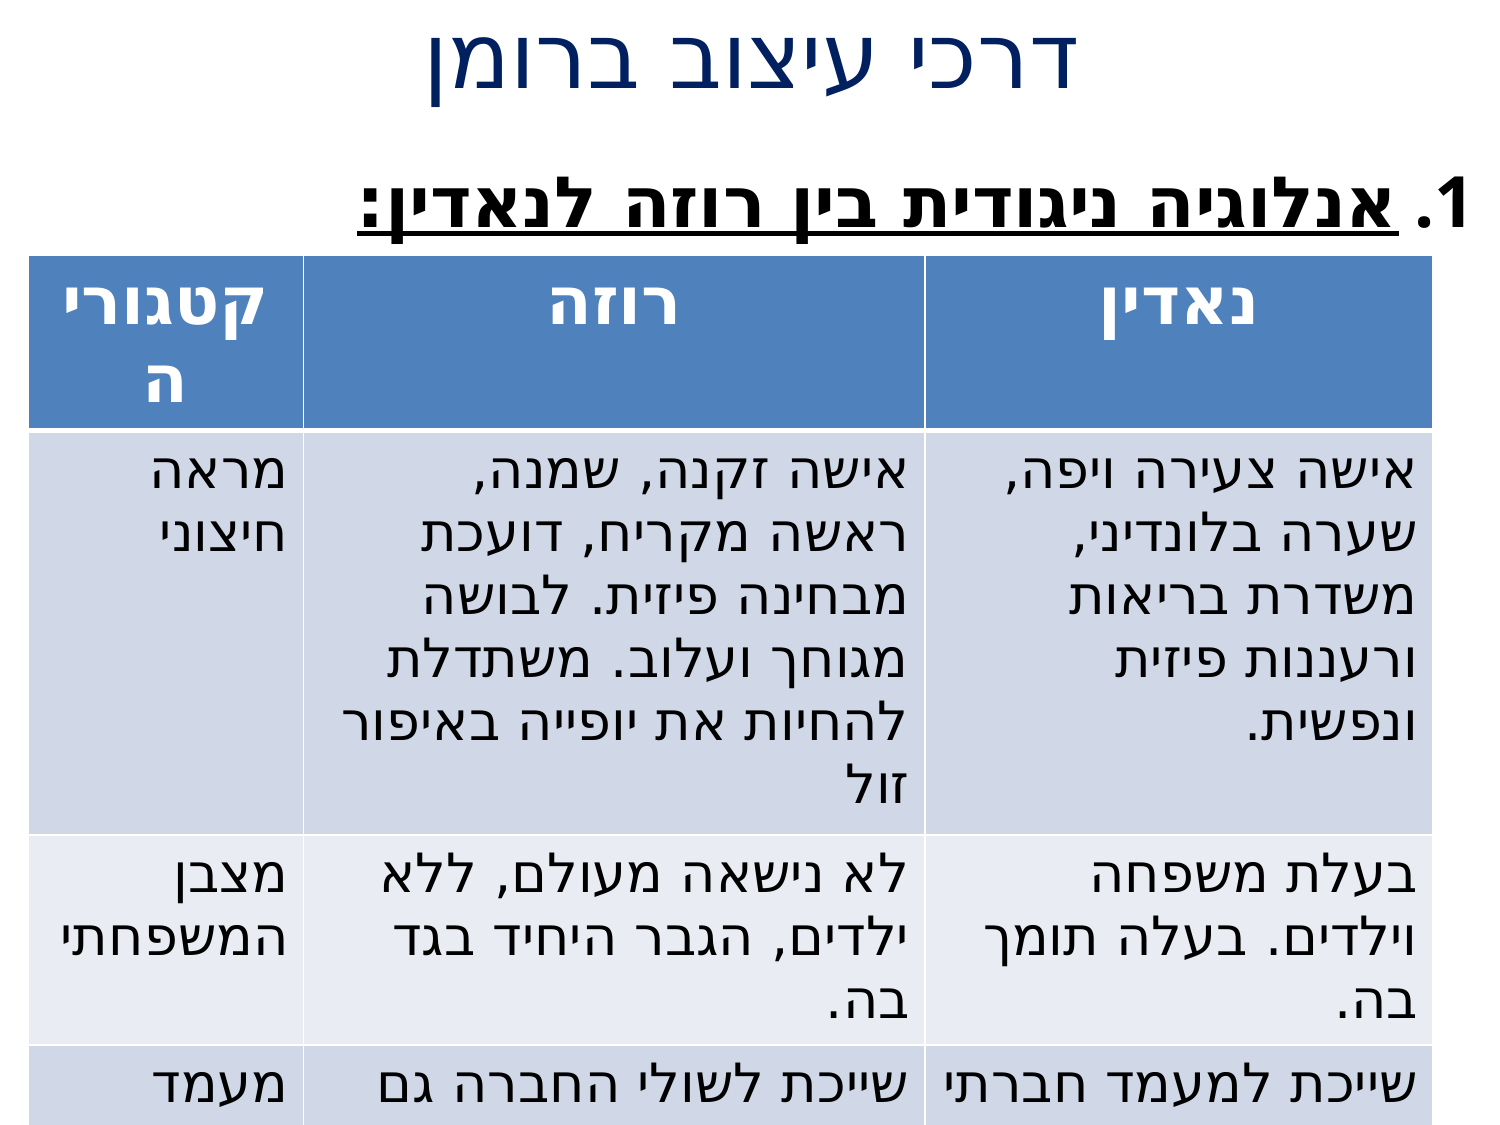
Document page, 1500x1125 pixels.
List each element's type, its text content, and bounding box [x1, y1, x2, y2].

table_header קטגוריה [29, 256, 303, 428]
title דרכי עיצוב ברומן [76, 0, 1427, 121]
table_cell אישה זקנה, שמנה, ראשה מקריח, דועכת מבחינה פיזית. לבושה מגוחך ועלוב. משתדלת להחיות את יופייה באיפור זול [304, 433, 924, 834]
table_header רוזה [304, 256, 924, 428]
table_cell לא נישאה מעולם, ללא ילדים, הגבר היחיד בגד בה. [304, 836, 924, 1044]
table_cell מצבן המשפחתי [29, 836, 303, 1044]
table_cell מראה חיצוני [29, 433, 303, 834]
table_cell אישה צעירה ויפה, שערה בלונדיני, משדרת בריאות ורעננות פיזית ונפשית. [926, 433, 1432, 834]
table_cell שייכת למעמד חברתי גבוה. עוסקת במקצוע מכובד ונשואה לרופא. [926, 1046, 1432, 1125]
table_header נאדין [926, 256, 1432, 428]
table_cell מעמד חברתי [29, 1046, 303, 1125]
table_cell בעלת משפחה וילדים. בעלה תומך בה. [926, 836, 1432, 1044]
table_cell שייכת לשולי החברה גם בעבר וגם בהווה. [304, 1046, 924, 1125]
text_box אנלוגיה ניגודית בין רוזה לנאדין: [27, 148, 1499, 419]
